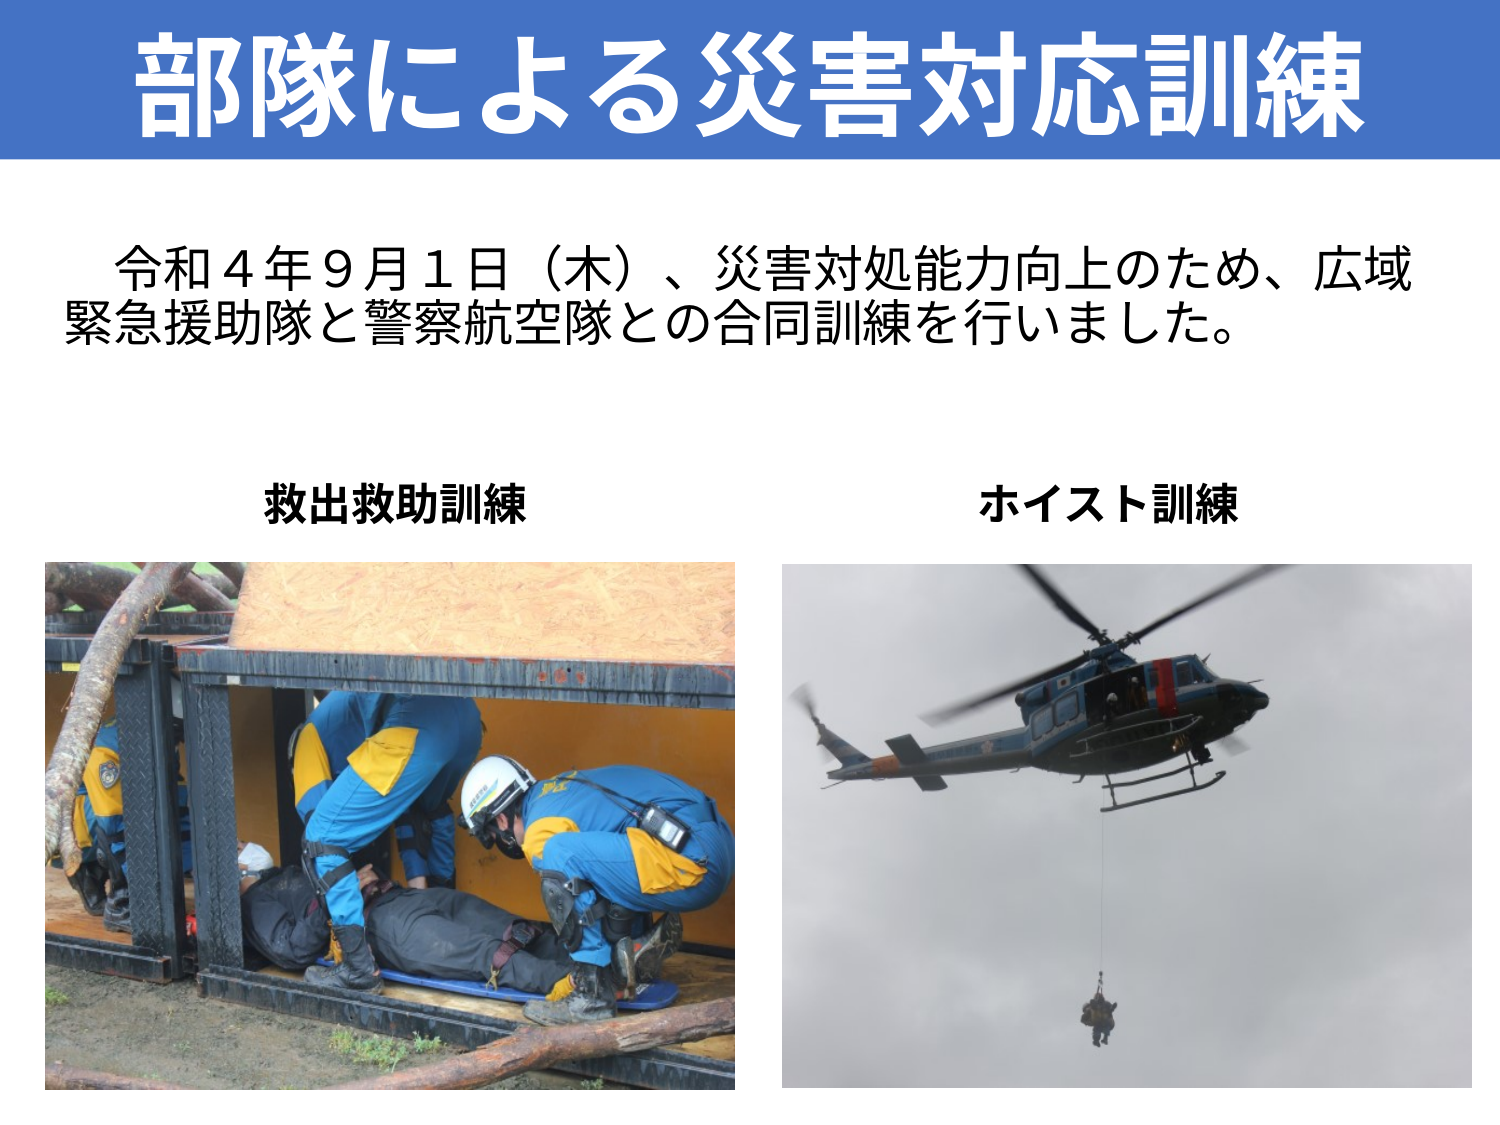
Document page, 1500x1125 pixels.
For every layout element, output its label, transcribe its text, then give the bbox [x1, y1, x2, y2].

text_box ホイスト訓練 [763, 458, 1453, 538]
title 部隊による災害対応訓練 [0, 0, 1500, 160]
picture [782, 564, 1472, 1088]
text_box 救出救助訓練 [51, 458, 741, 538]
picture [45, 562, 735, 1090]
subtitle 令和４年９月１日（木）、災害対処能力向上のため、広域緊急援助隊と警察航空隊との合同訓練を行いました。 [51, 220, 1453, 438]
